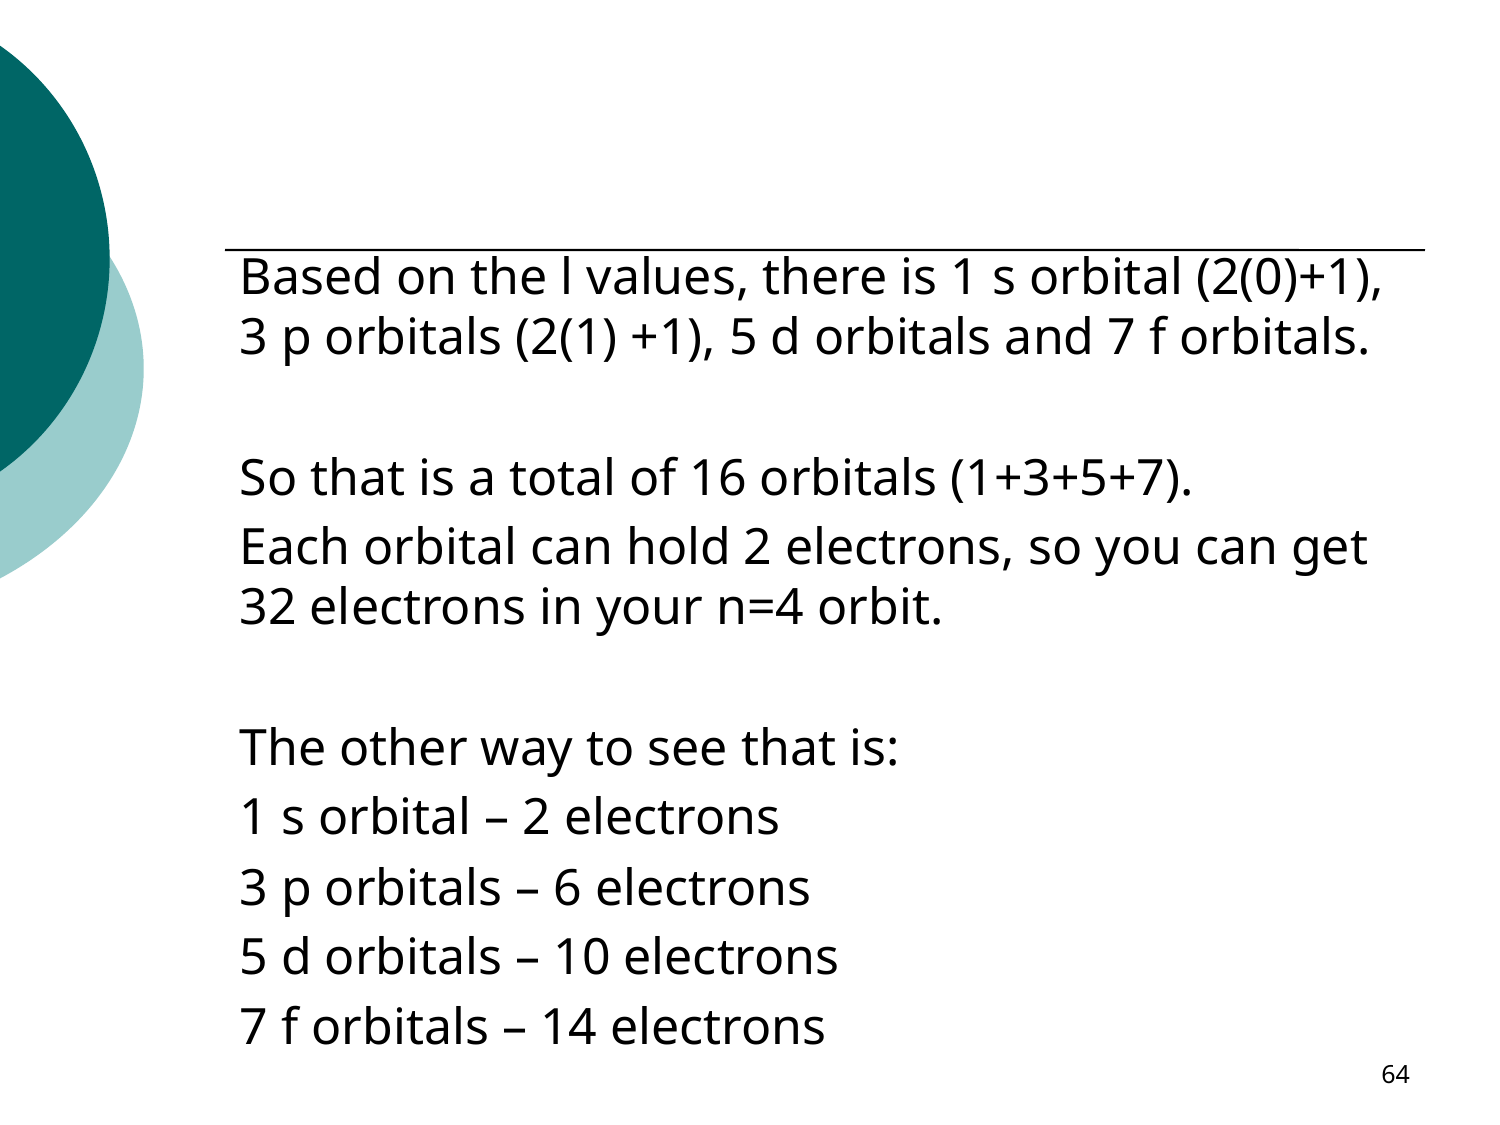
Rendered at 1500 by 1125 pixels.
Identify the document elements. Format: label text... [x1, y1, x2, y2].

list Based on the l values, there is 1 s orbital (2(0)+1), 3 p orbitals (2(1) +1), 5 d orbitals and 7 f orbitals. So that is a total of 16 orbitals (1+3+5+7). Each orbital can hold 2 electrons, so you can get 32 electrons in your n=4 orbit. The other way to see that is: 1 s orbital – 2 electrons 3 p orbitals – 6 electrons 5 d orbitals – 10 electrons 7 f orbitals – 14 electrons [224, 237, 1425, 975]
slide_number 64 [1074, 1025, 1425, 1100]
